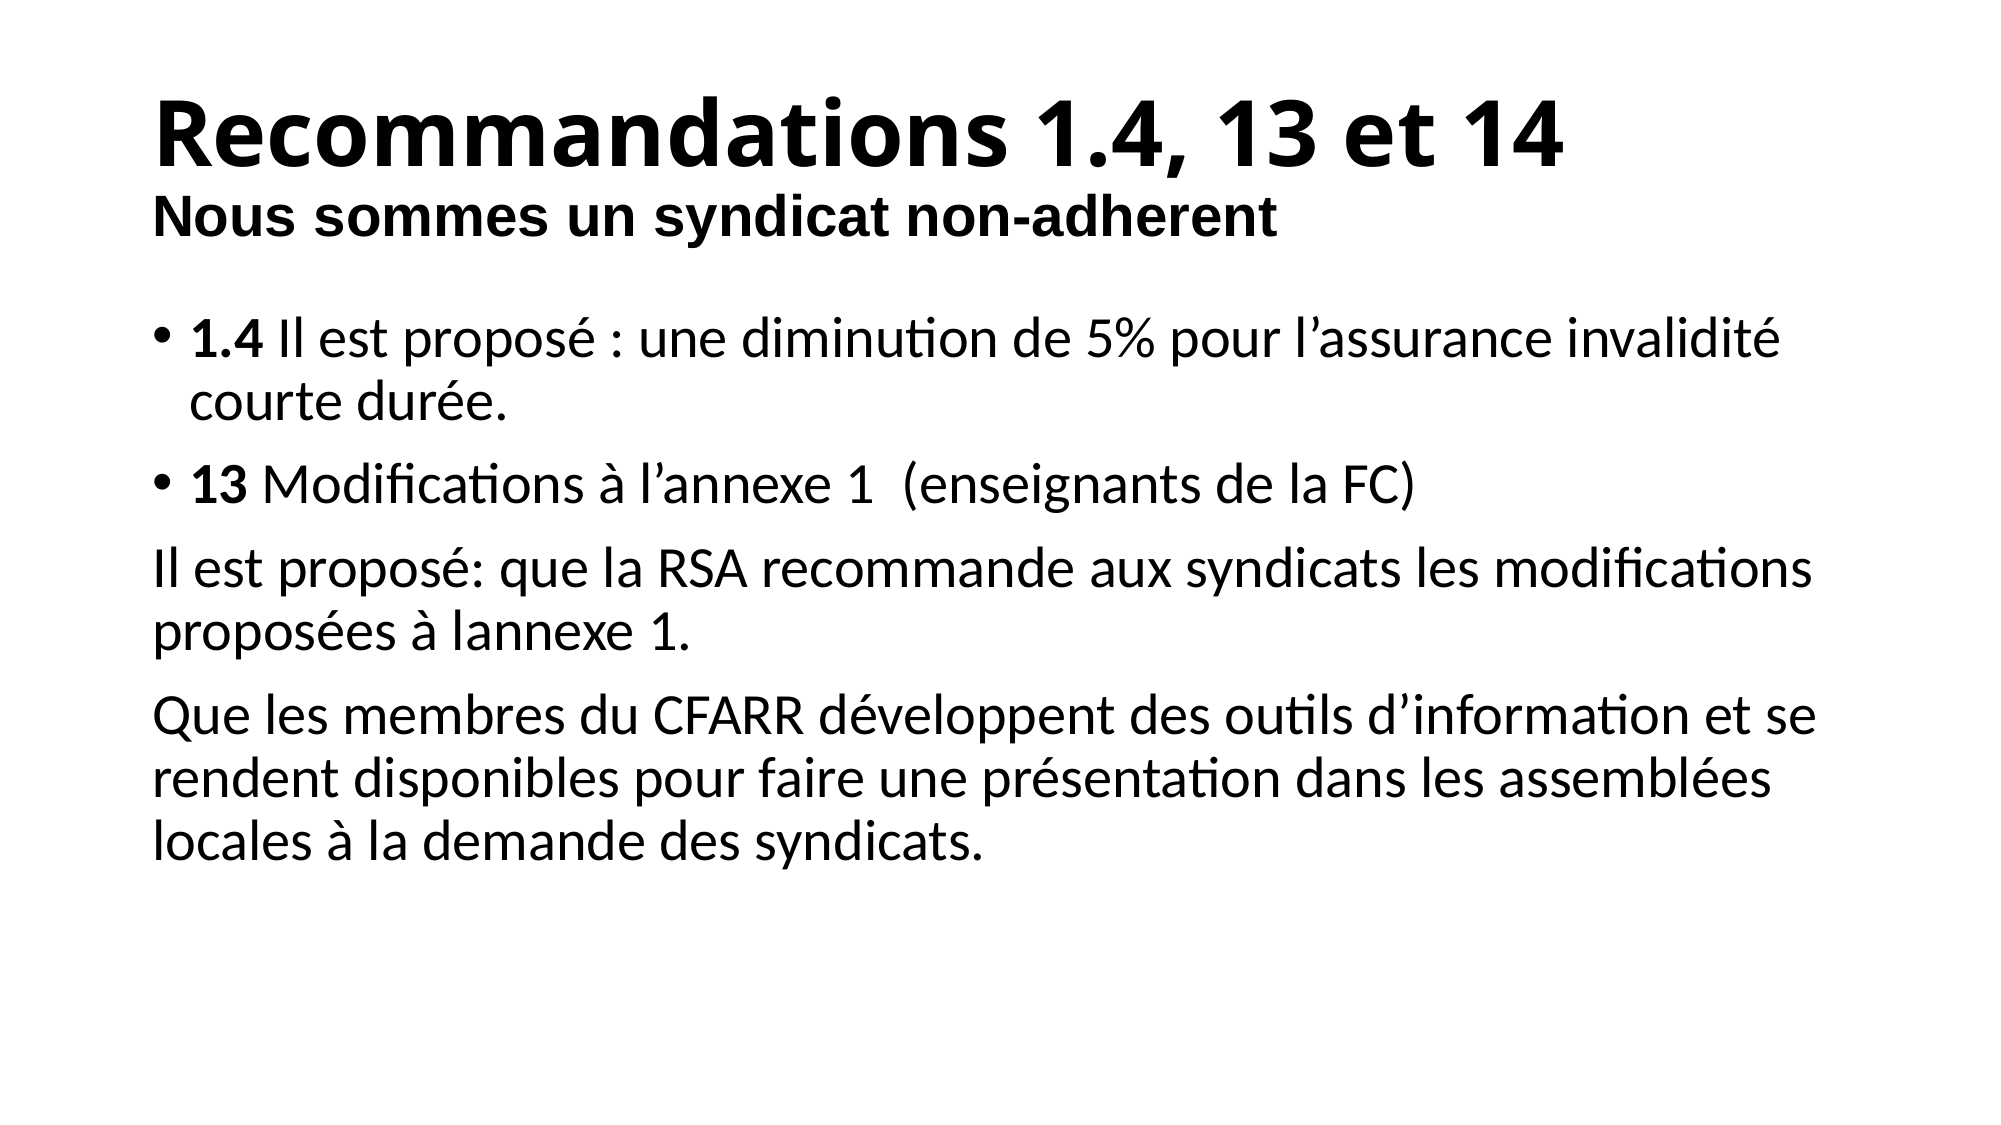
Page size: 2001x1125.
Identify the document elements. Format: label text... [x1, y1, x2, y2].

text_box 1.4 Il est proposé : une diminution de 5% pour l’assurance invalidité courte durée. 13 Modifications à l’annexe 1 (enseignants de la FC) Il est proposé: que la RSA recommande aux syndicats les modifications proposées à lannexe 1. Que les membres du CFARR développent des outils d’information et se rendent disponibles pour faire une présentation dans les assemblées locales à la demande des syndicats. [137, 299, 1863, 1014]
text_box Recommandations 1.4, 13 et 14 Nous sommes un syndicat non-adherent [137, 59, 1863, 278]
